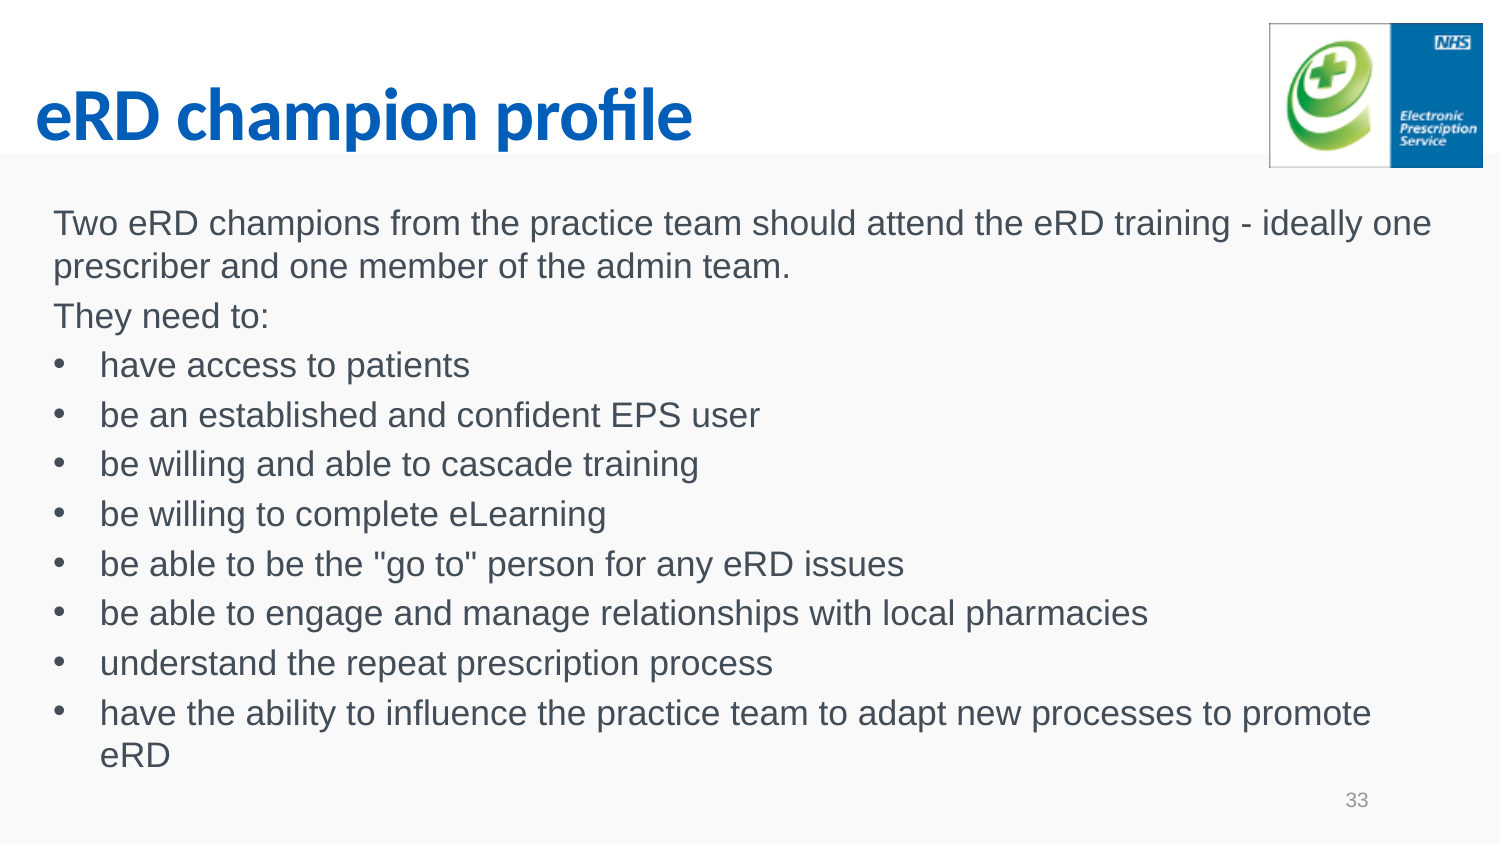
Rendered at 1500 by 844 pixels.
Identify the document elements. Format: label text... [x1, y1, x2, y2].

slide_number 33 [1033, 776, 1384, 822]
list Two eRD champions from the practice team should attend the eRD training - ideally one prescriber and one member of the admin team. They need to: have access to patients be an established and confident EPS user be willing and able to cascade training be willing to complete eLearning be able to be the "go to" person for any eRD issues be able to engage and manage relationships with local pharmacies understand the repeat prescription process have the ability to influence the practice team to adapt new processes to promote eRD [53, 200, 1436, 781]
title eRD champion profile [35, 65, 1264, 126]
picture [1269, 23, 1483, 168]
